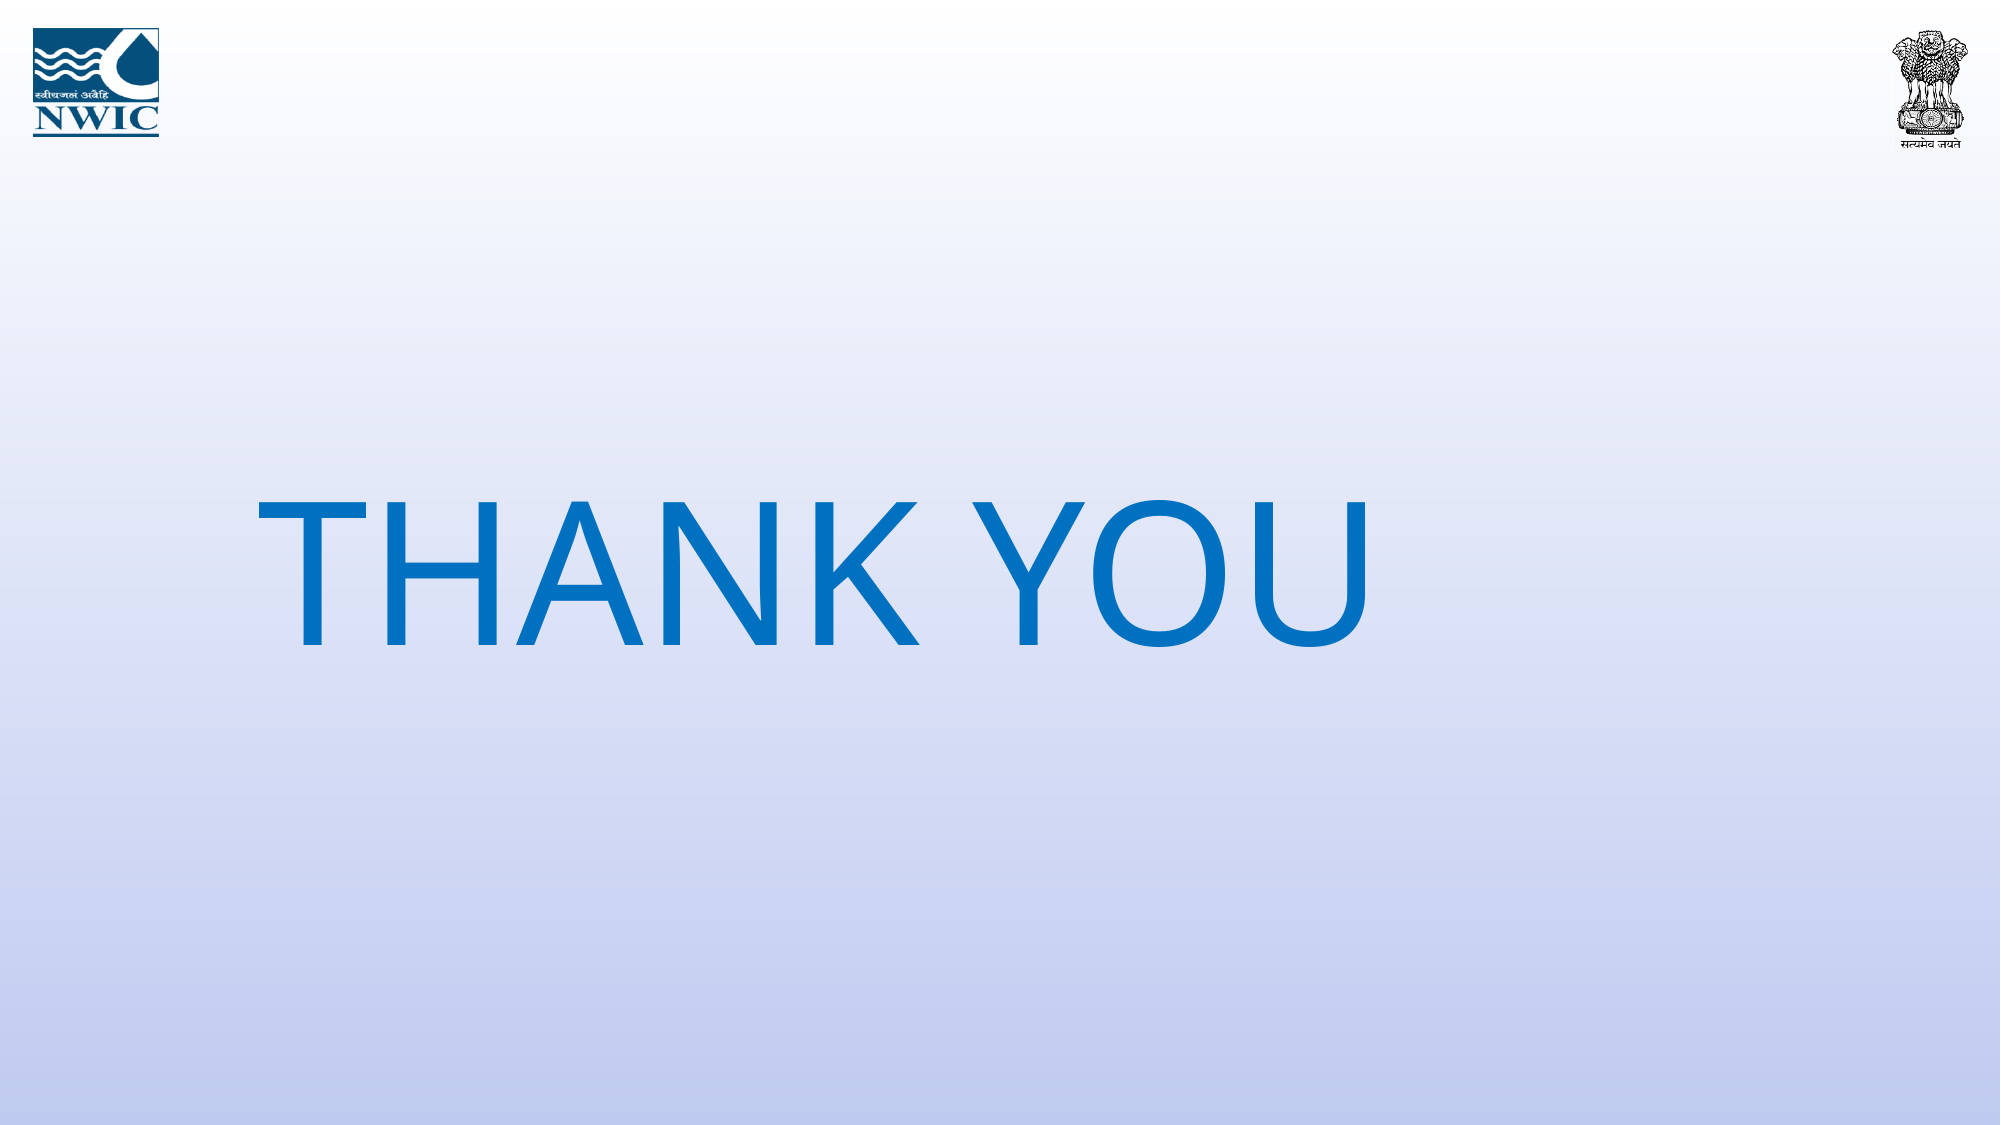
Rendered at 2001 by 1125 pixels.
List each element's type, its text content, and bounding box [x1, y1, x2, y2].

list THANK YOU [229, 147, 1893, 1014]
picture [1892, 30, 1968, 148]
picture [33, 28, 159, 137]
